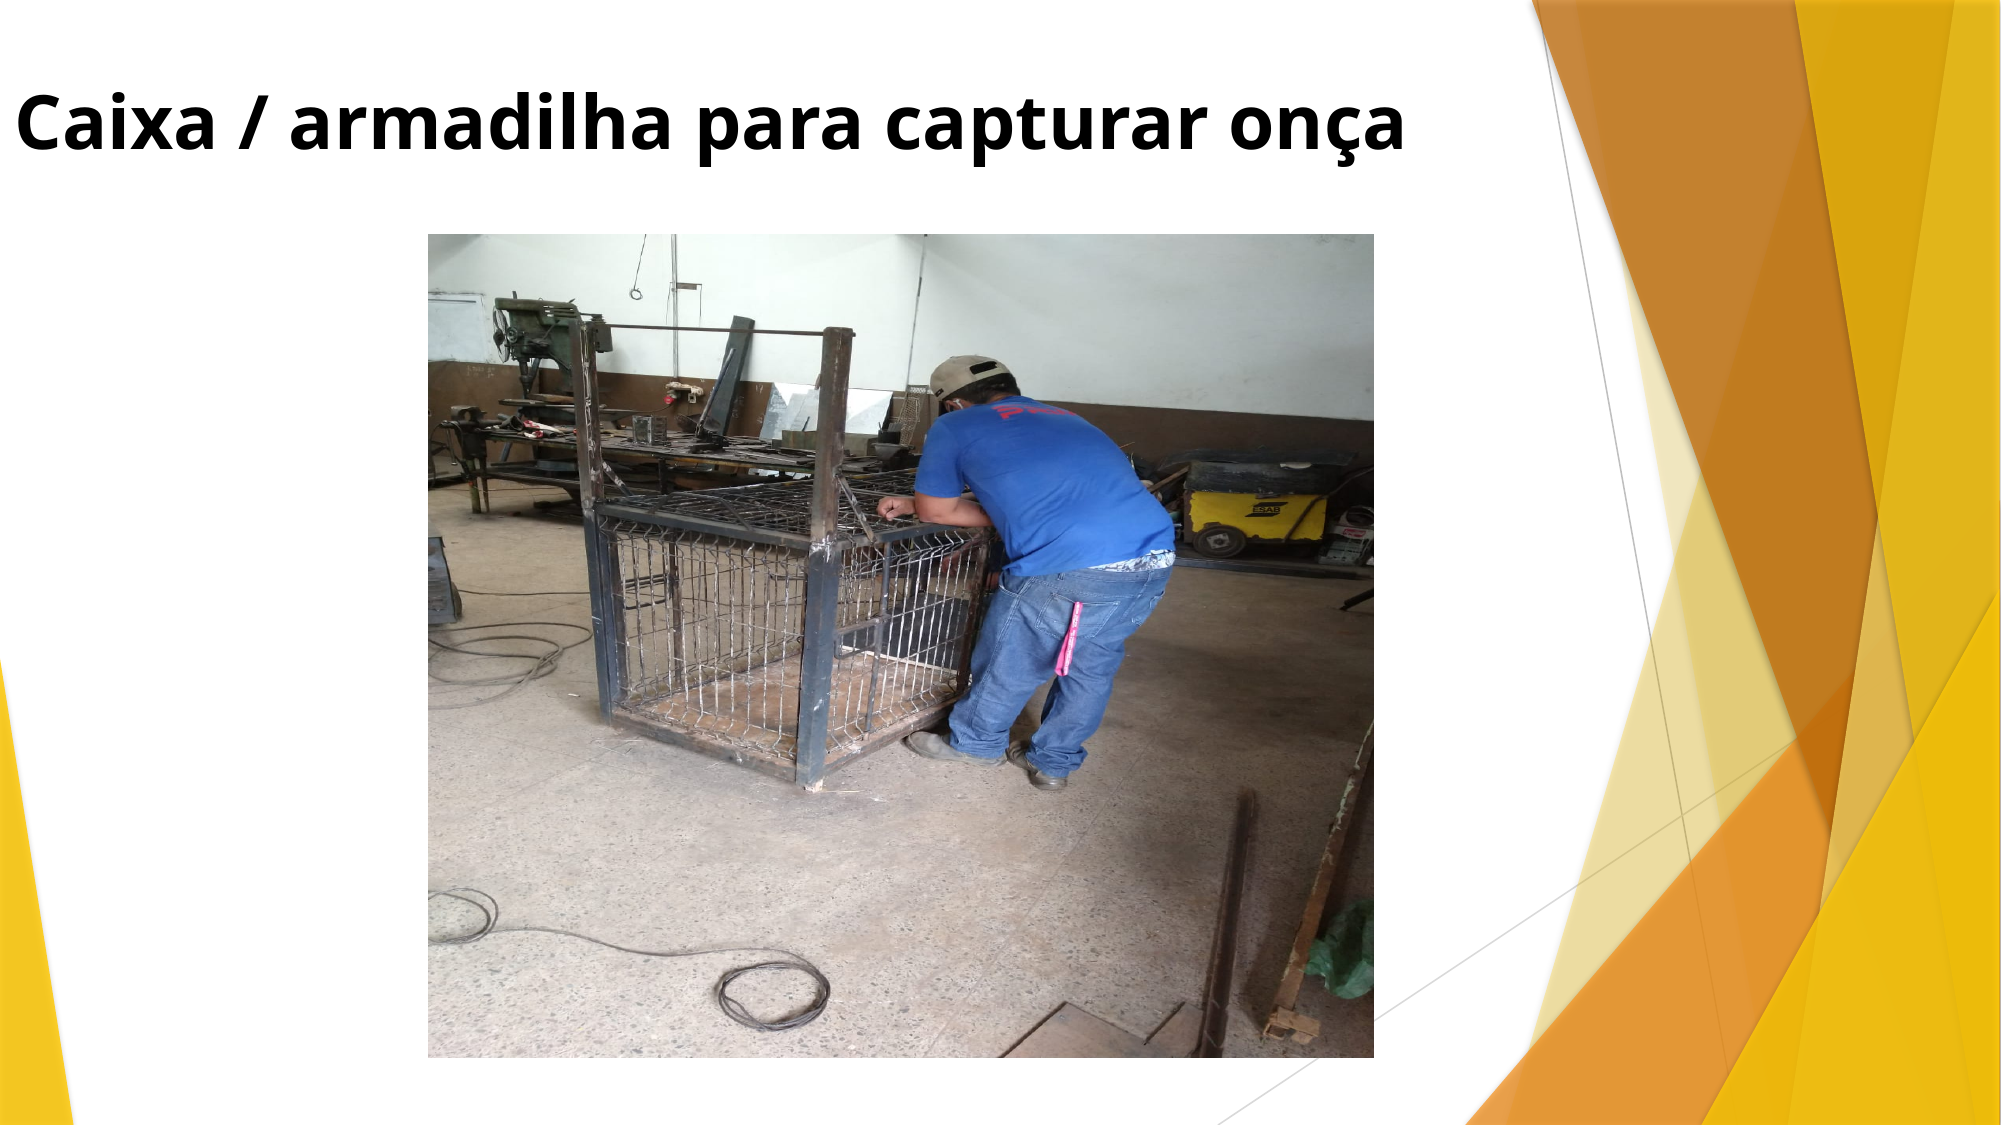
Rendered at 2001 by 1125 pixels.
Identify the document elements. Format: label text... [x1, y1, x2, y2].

text_box Caixa / armadilha para capturar onça [0, 67, 1974, 300]
picture [427, 234, 1375, 1059]
